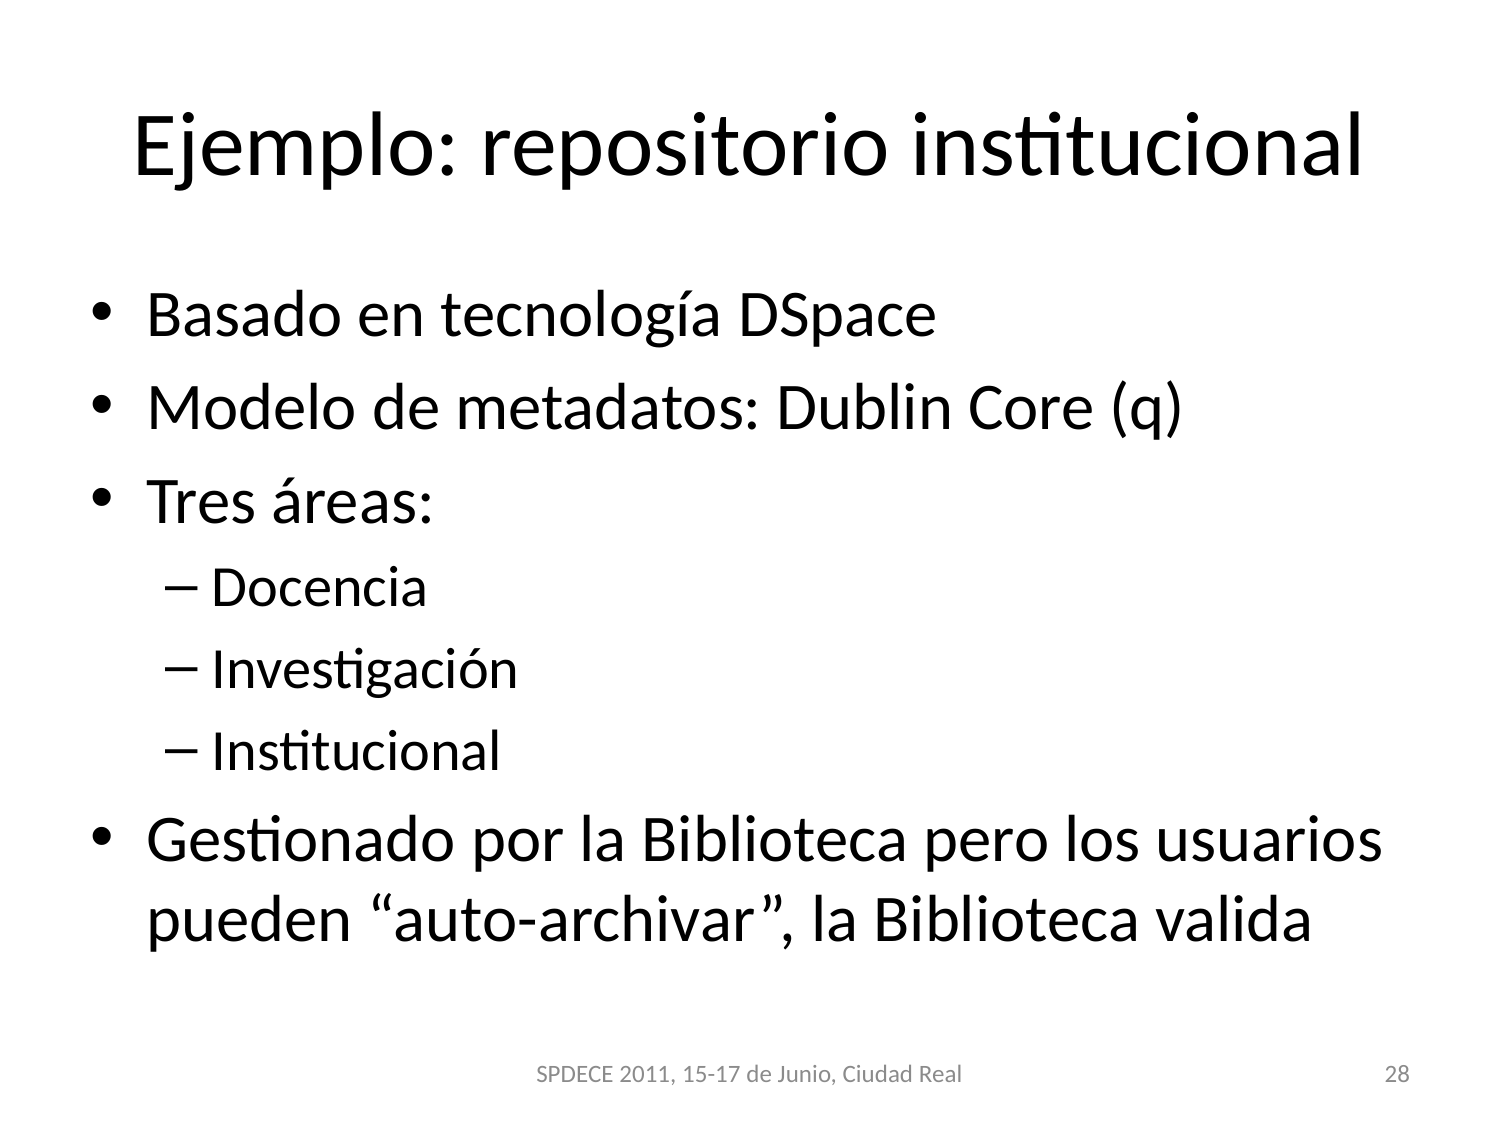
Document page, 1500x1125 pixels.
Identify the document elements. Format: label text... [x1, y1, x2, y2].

slide_number 28 [1074, 1042, 1425, 1103]
title Ejemplo: repositorio institucional [74, 44, 1426, 233]
list Basado en tecnología DSpace Modelo de metadatos: Dublin Core (q) Tres áreas: Docencia Investigación Institucional Gestionado por la Biblioteca pero los usuarios pueden “auto-archivar”, la Biblioteca valida [74, 262, 1426, 1006]
footer SPDECE 2011, 15-17 de Junio, Ciudad Real [512, 1042, 988, 1103]
